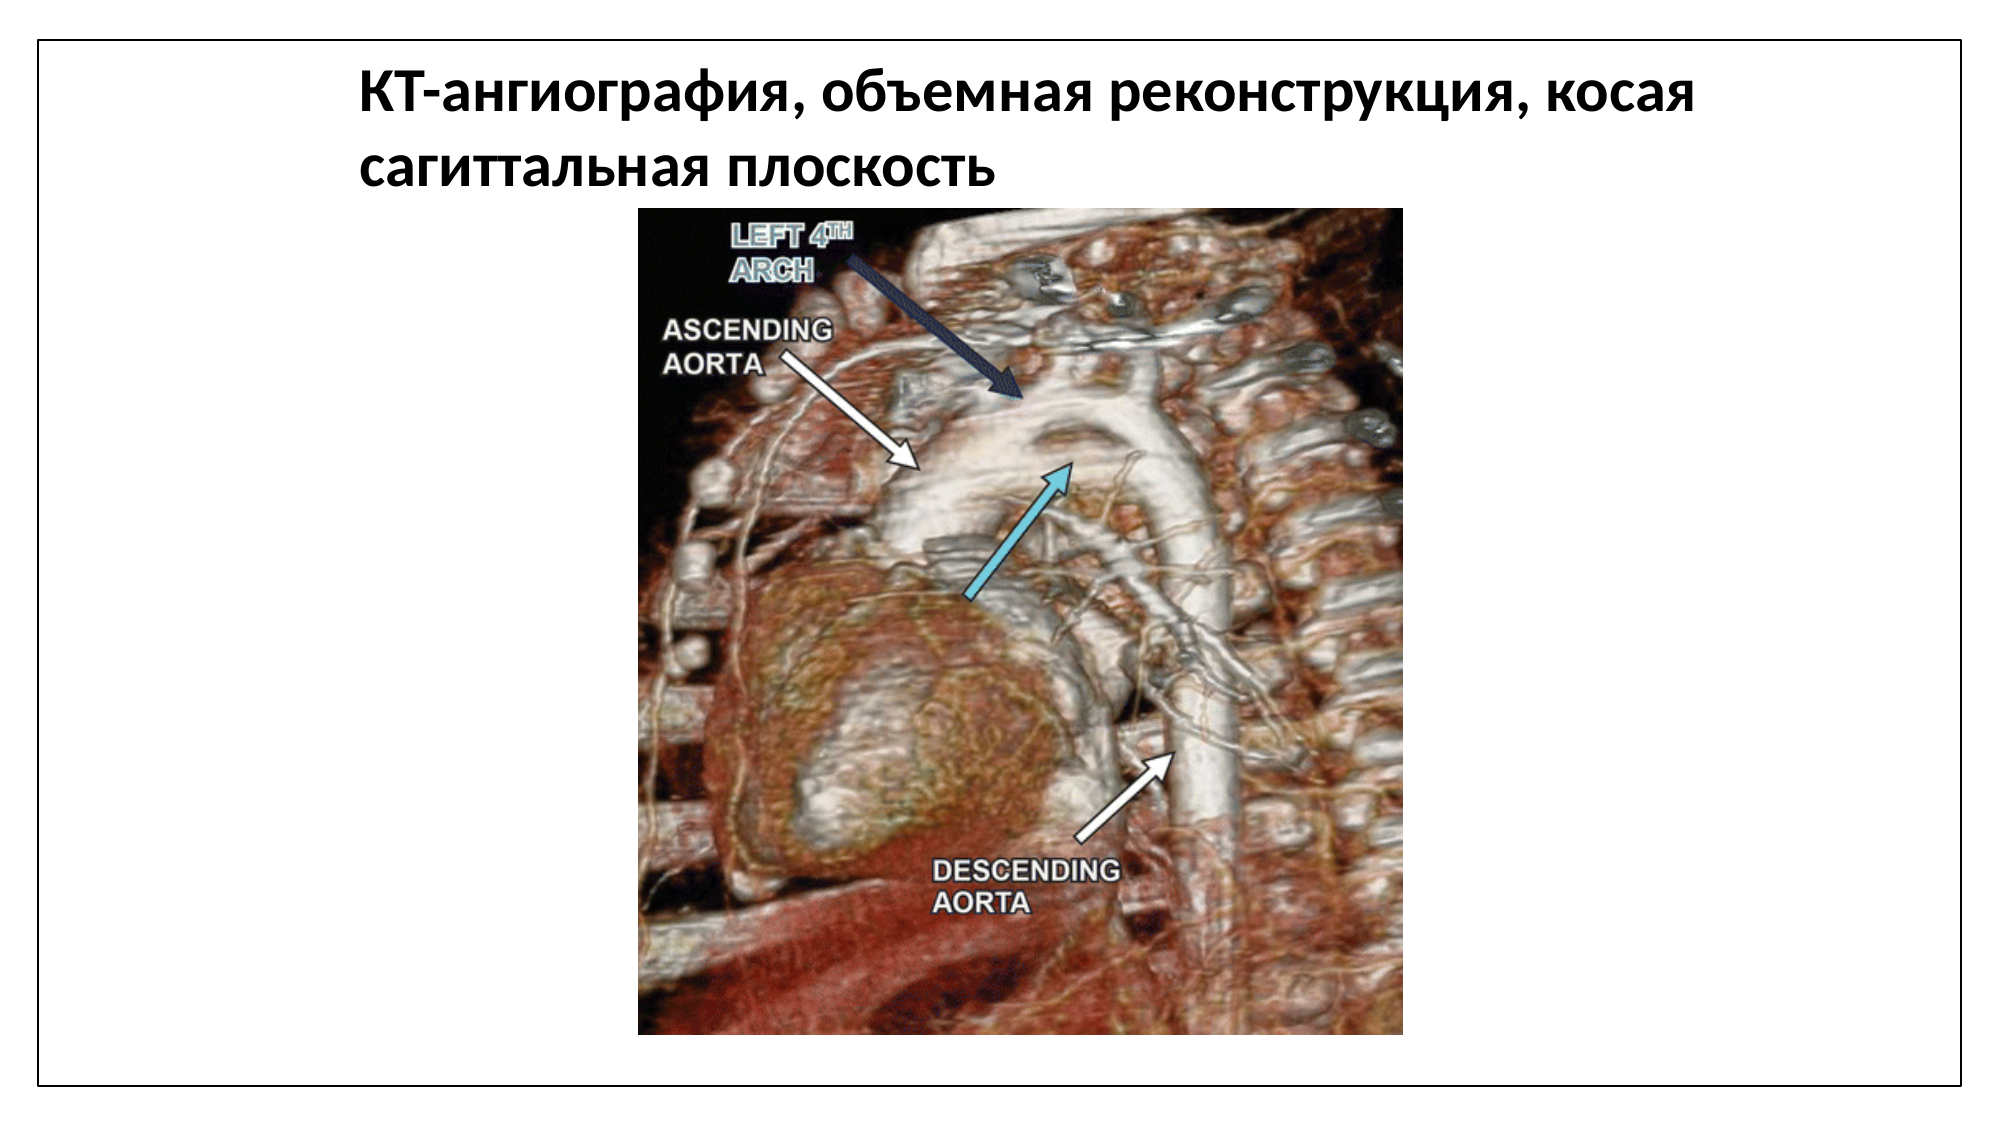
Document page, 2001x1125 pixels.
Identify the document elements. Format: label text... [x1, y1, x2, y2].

picture [637, 208, 1404, 1035]
text_box КТ-ангиография, объемная реконструкция, косая сагиттальная плоскость [344, 41, 1780, 207]
